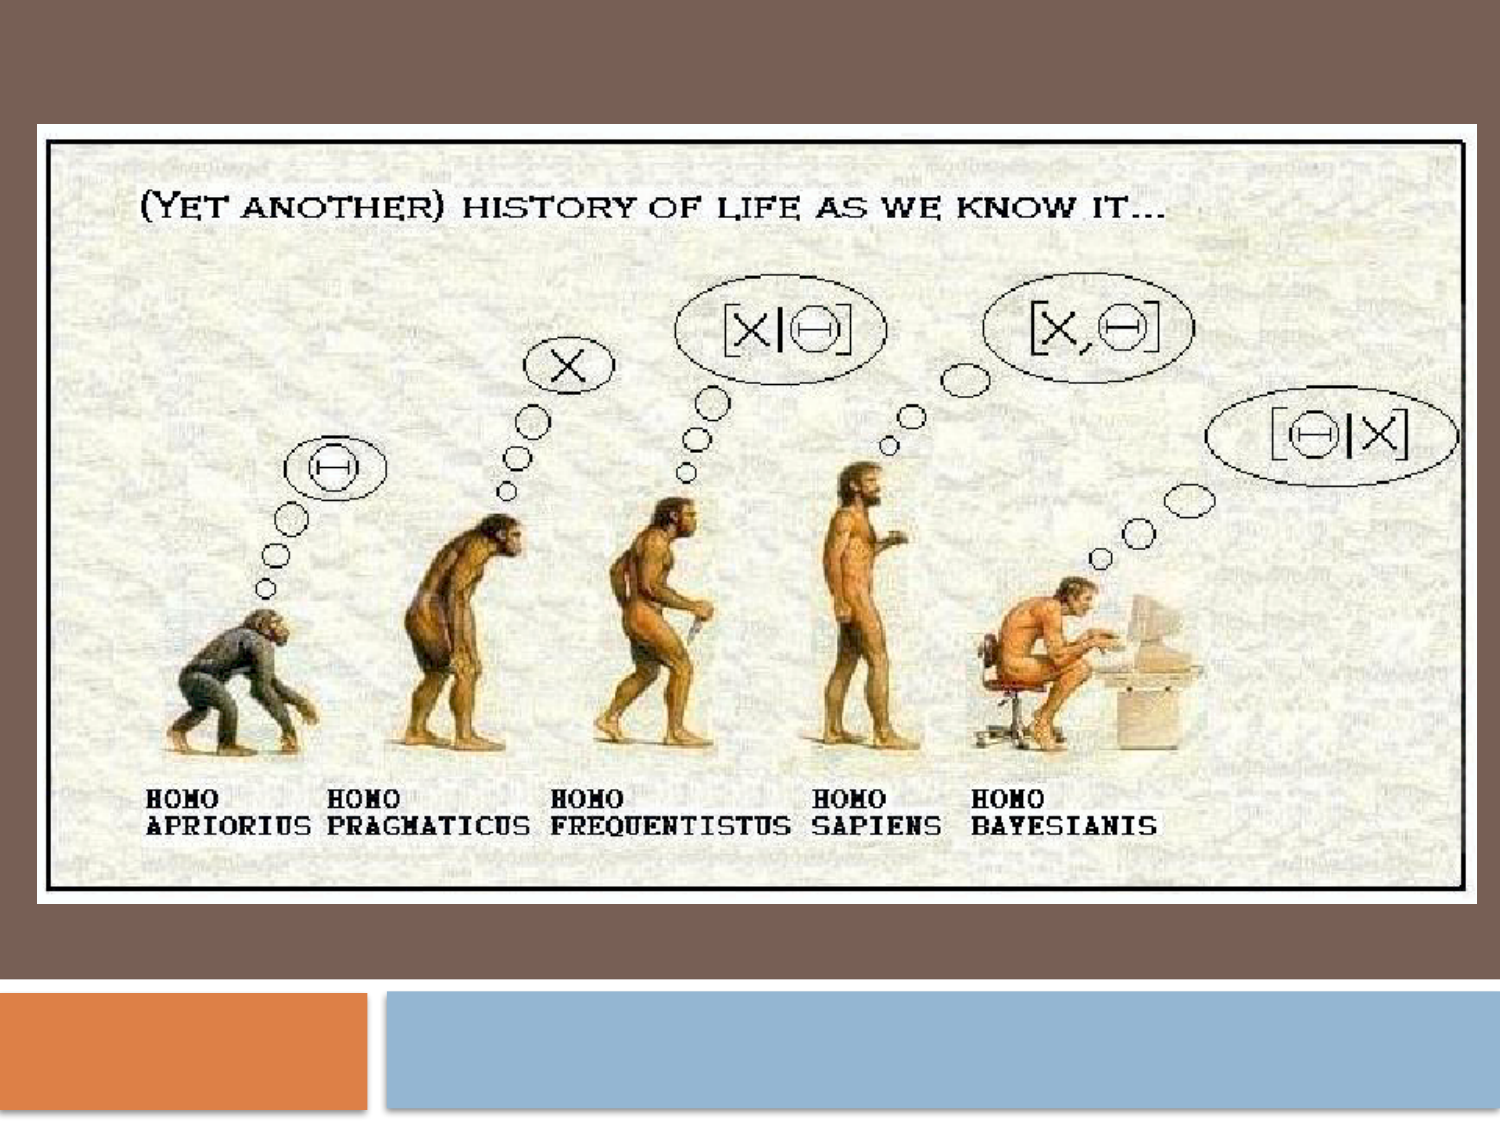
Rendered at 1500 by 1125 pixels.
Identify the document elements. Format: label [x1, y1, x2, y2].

picture [37, 124, 1477, 904]
